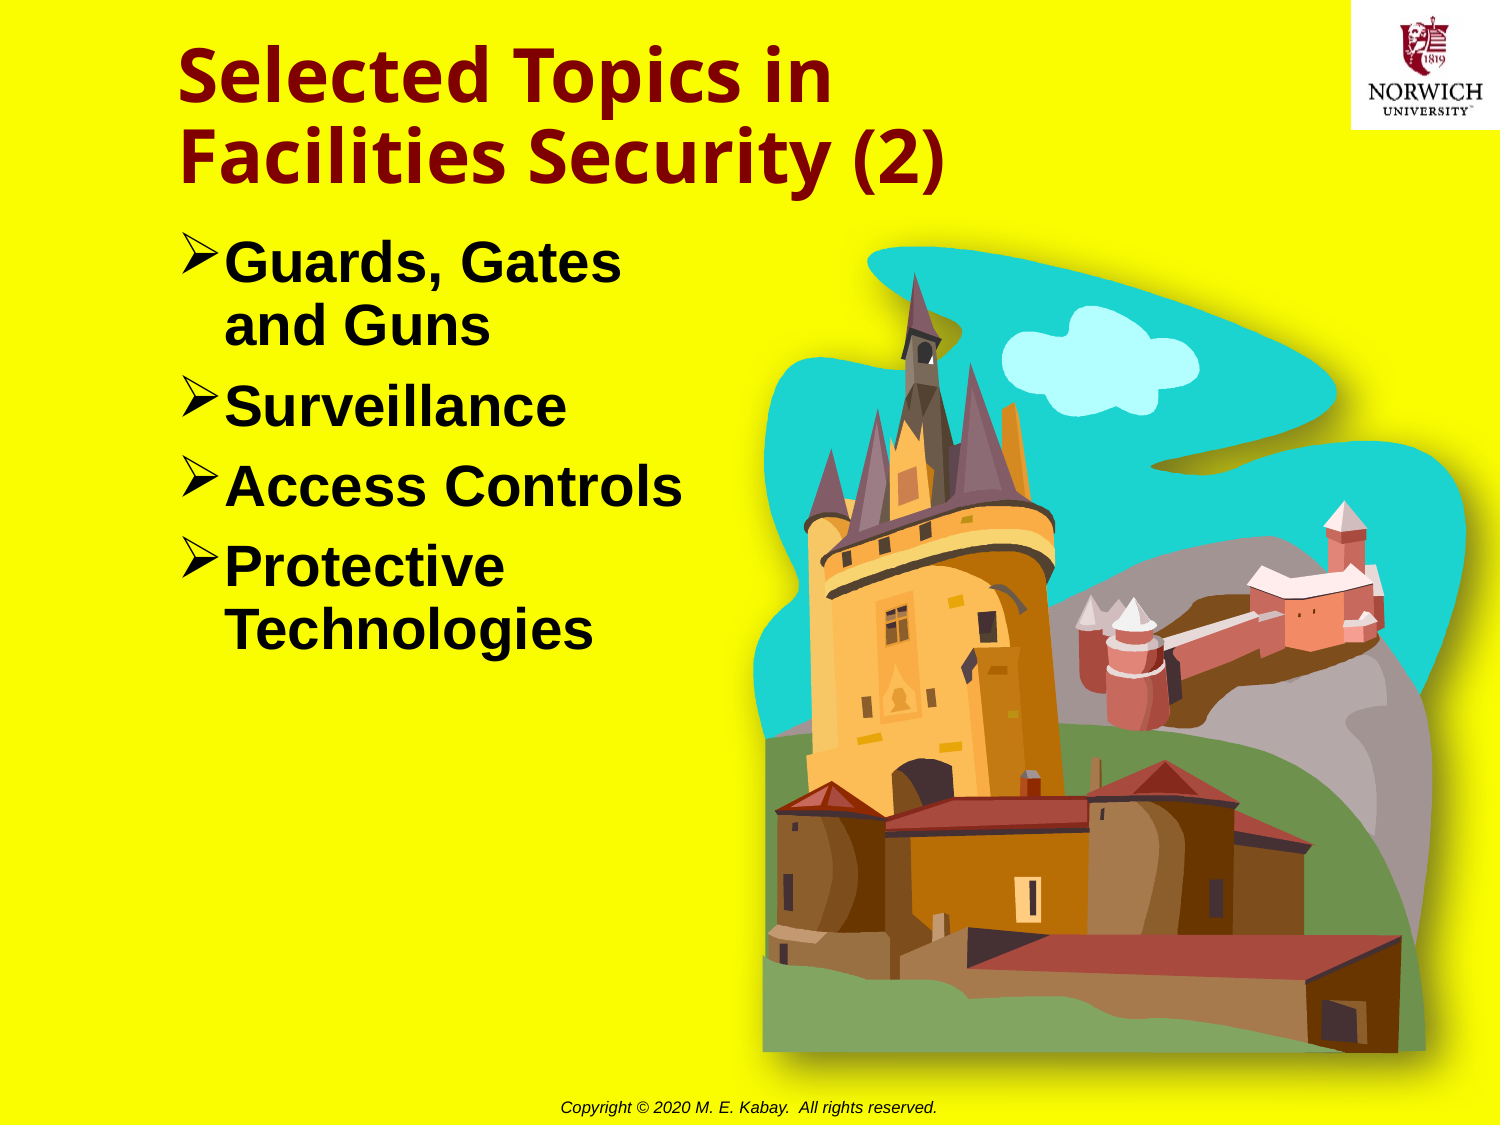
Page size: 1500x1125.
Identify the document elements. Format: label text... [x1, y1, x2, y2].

title Selected Topics in Facilities Security (2) [161, 24, 1339, 213]
list Guards, Gates and Guns Surveillance Access Controls Protective Technologies [161, 224, 751, 1038]
picture [749, 237, 1475, 1063]
picture [1351, 0, 1500, 130]
